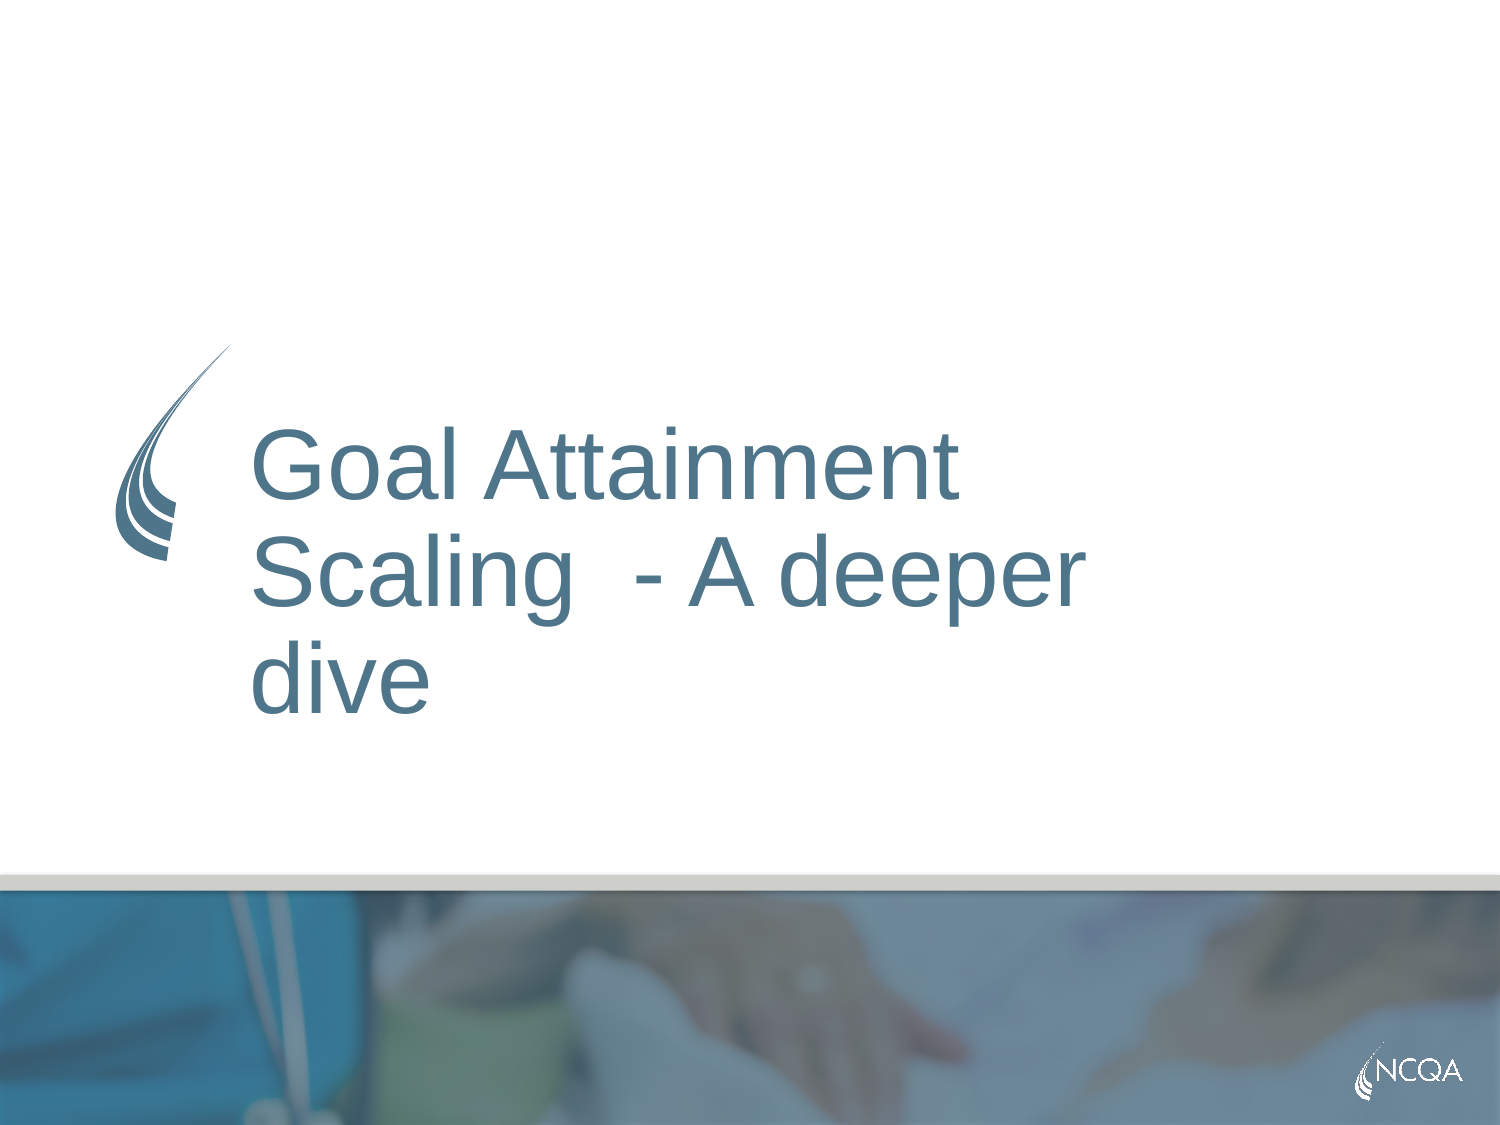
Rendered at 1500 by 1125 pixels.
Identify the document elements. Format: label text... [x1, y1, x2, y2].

title Goal Attainment Scaling - A deeper dive [249, 411, 1250, 823]
picture [1344, 1033, 1476, 1108]
